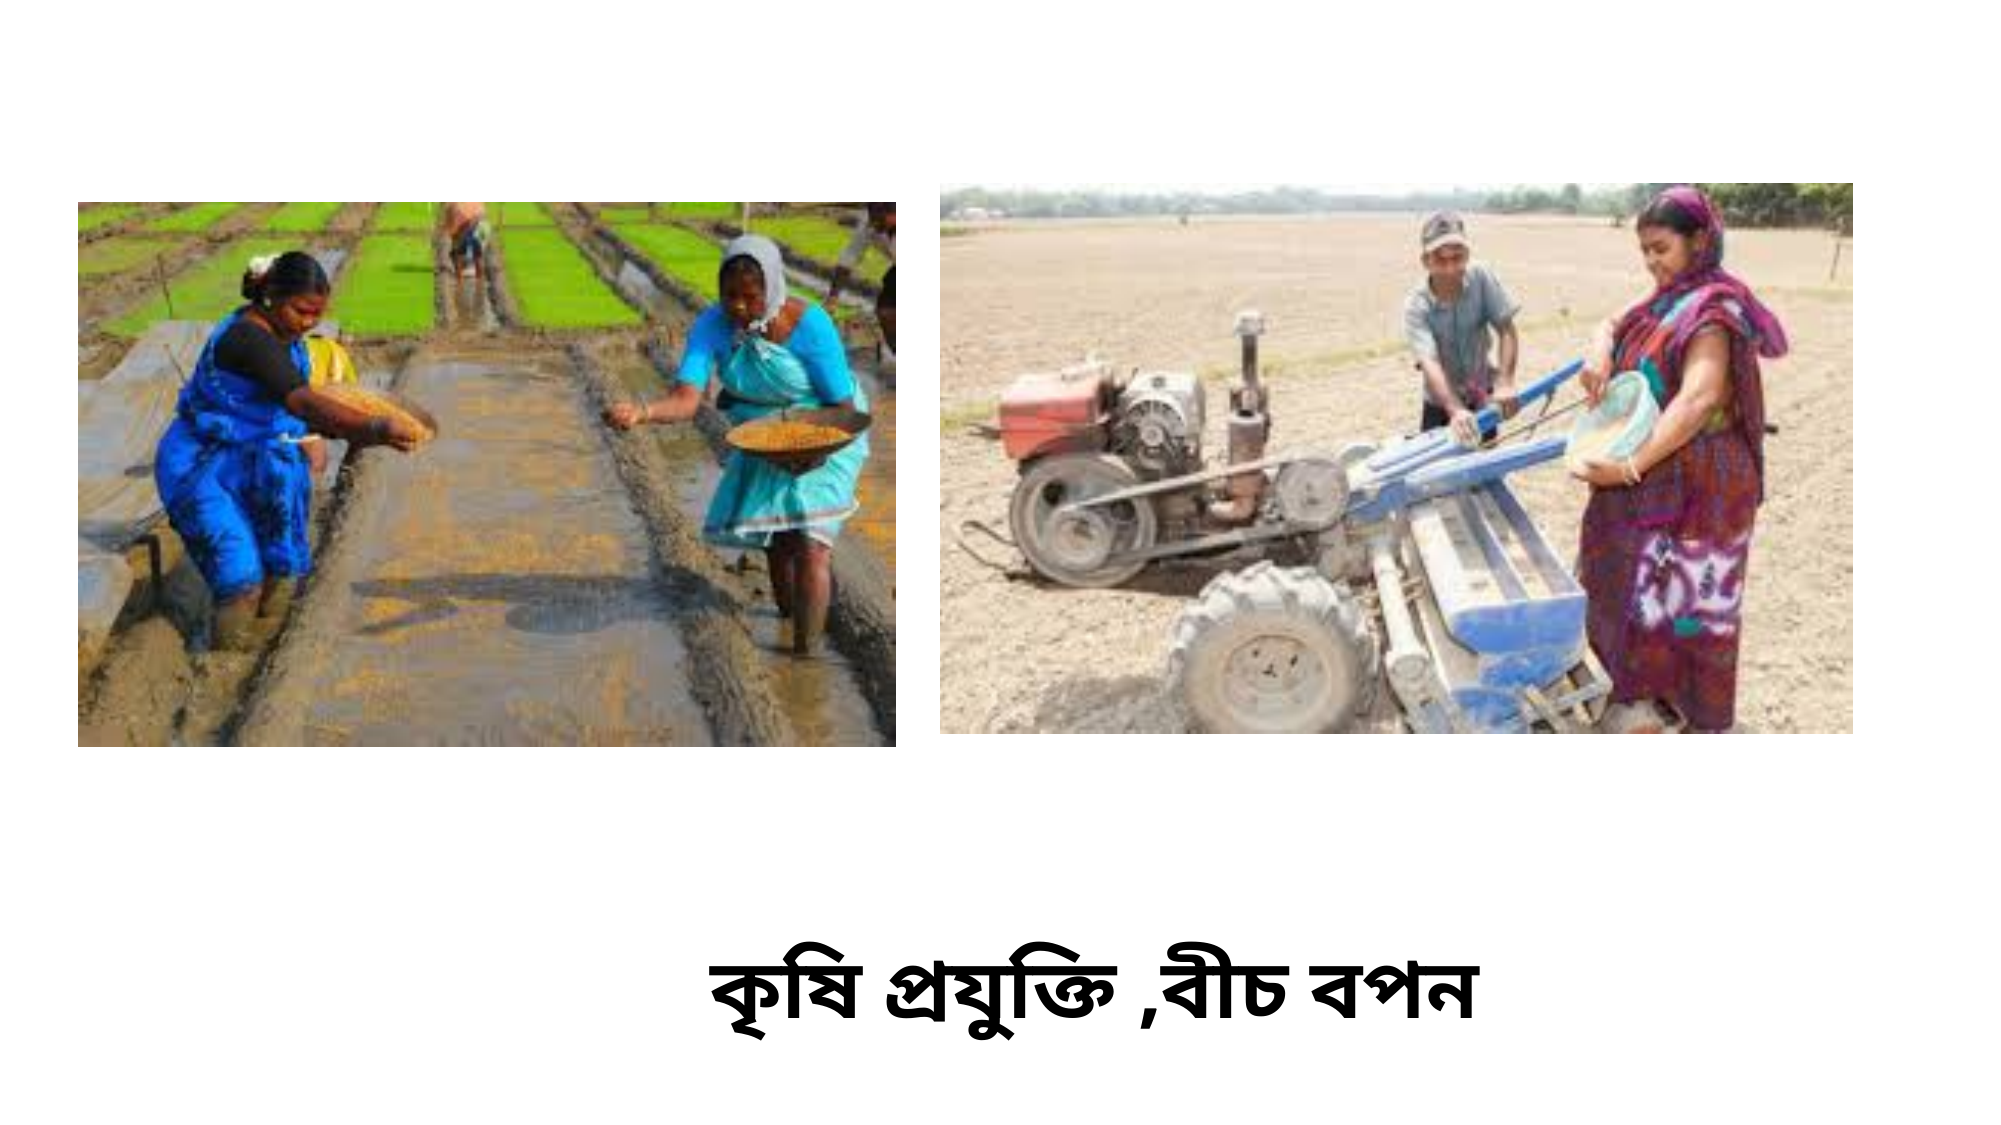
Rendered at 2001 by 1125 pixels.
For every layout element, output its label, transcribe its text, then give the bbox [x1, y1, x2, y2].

picture [940, 183, 1853, 734]
text_box কৃষি প্রযুক্তি ,বীচ বপন [674, 927, 1515, 1043]
picture [78, 202, 896, 747]
